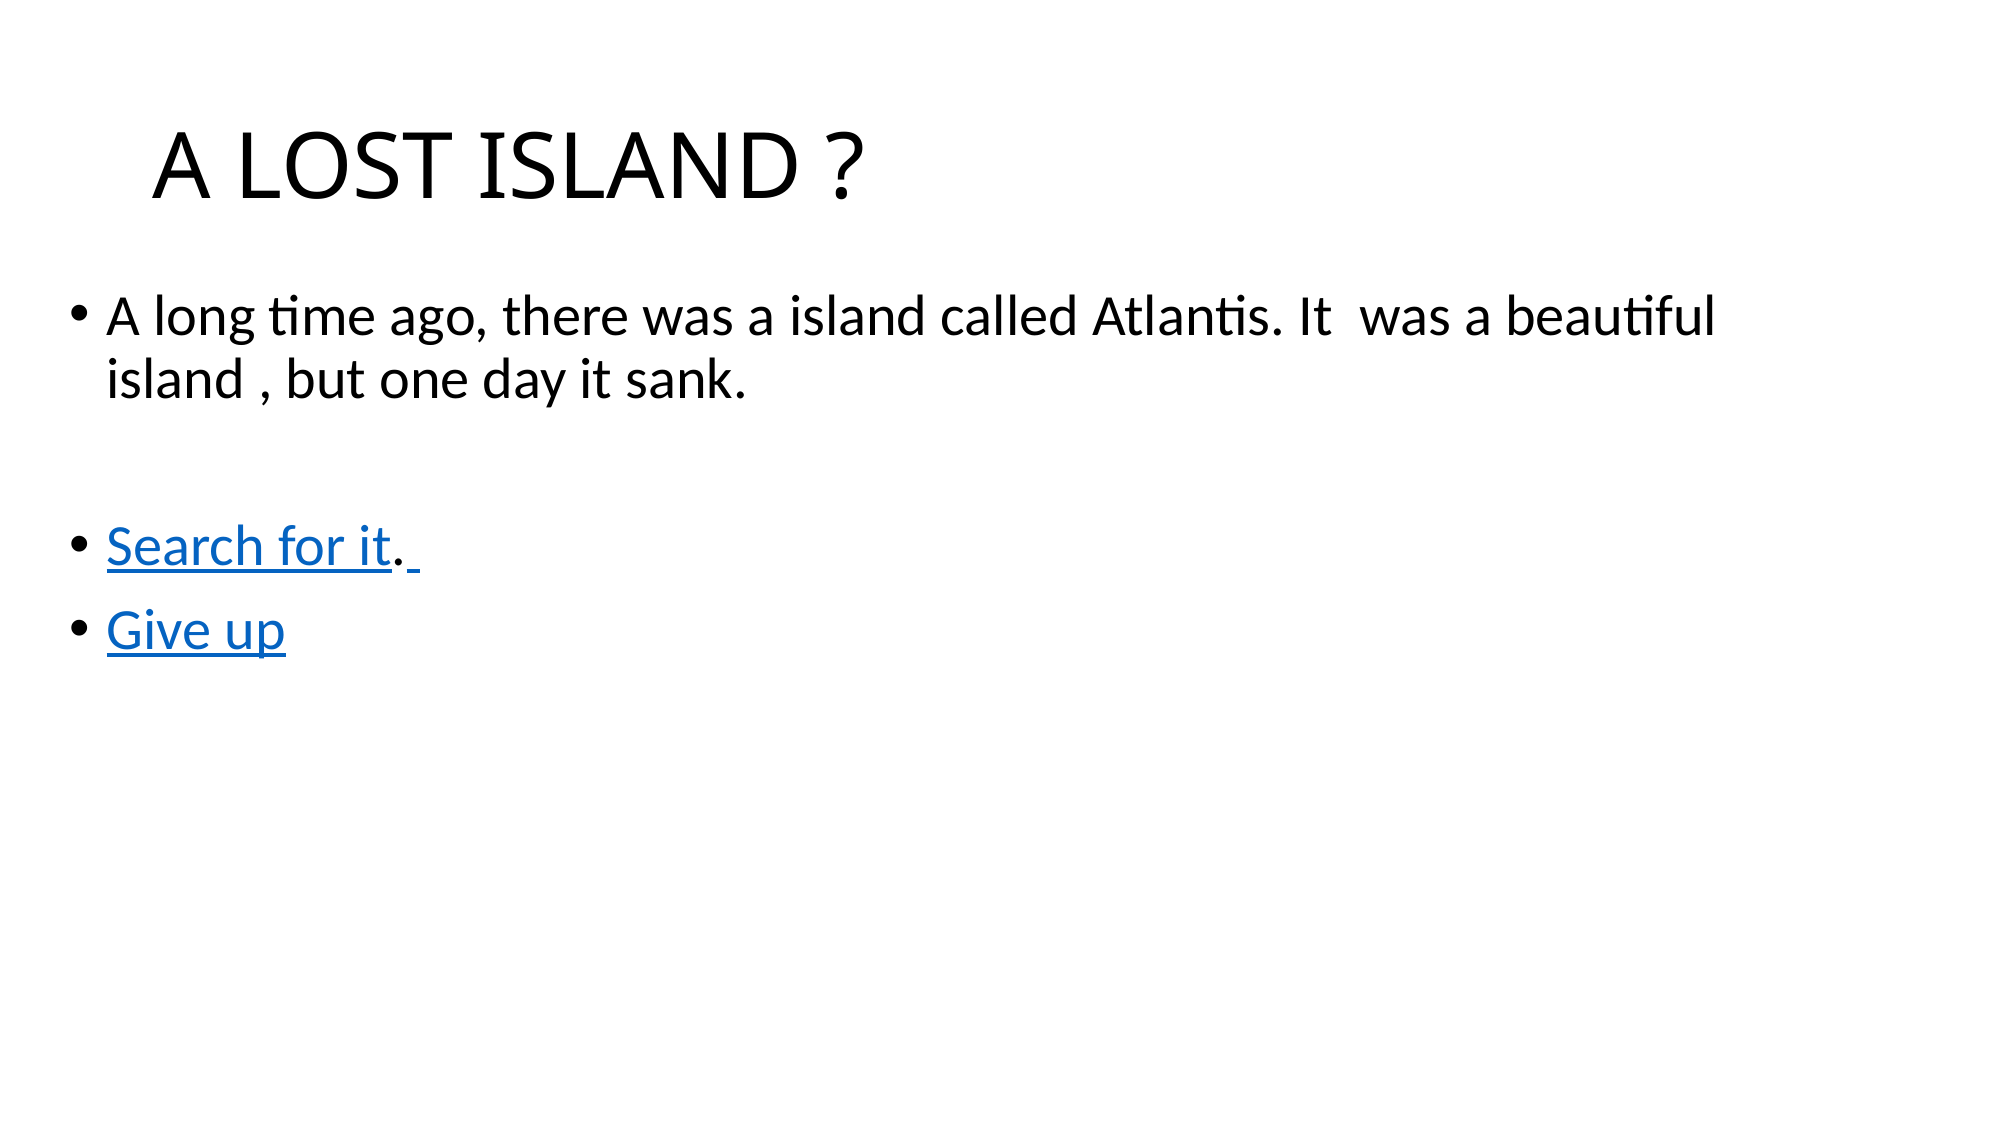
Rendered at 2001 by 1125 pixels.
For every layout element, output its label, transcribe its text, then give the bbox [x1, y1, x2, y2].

list A long time ago, there was a island called Atlantis. It was a beautiful island , but one day it sank. Search for it. Give up [54, 277, 1780, 992]
title A LOST ISLAND ? [137, 59, 1863, 278]
